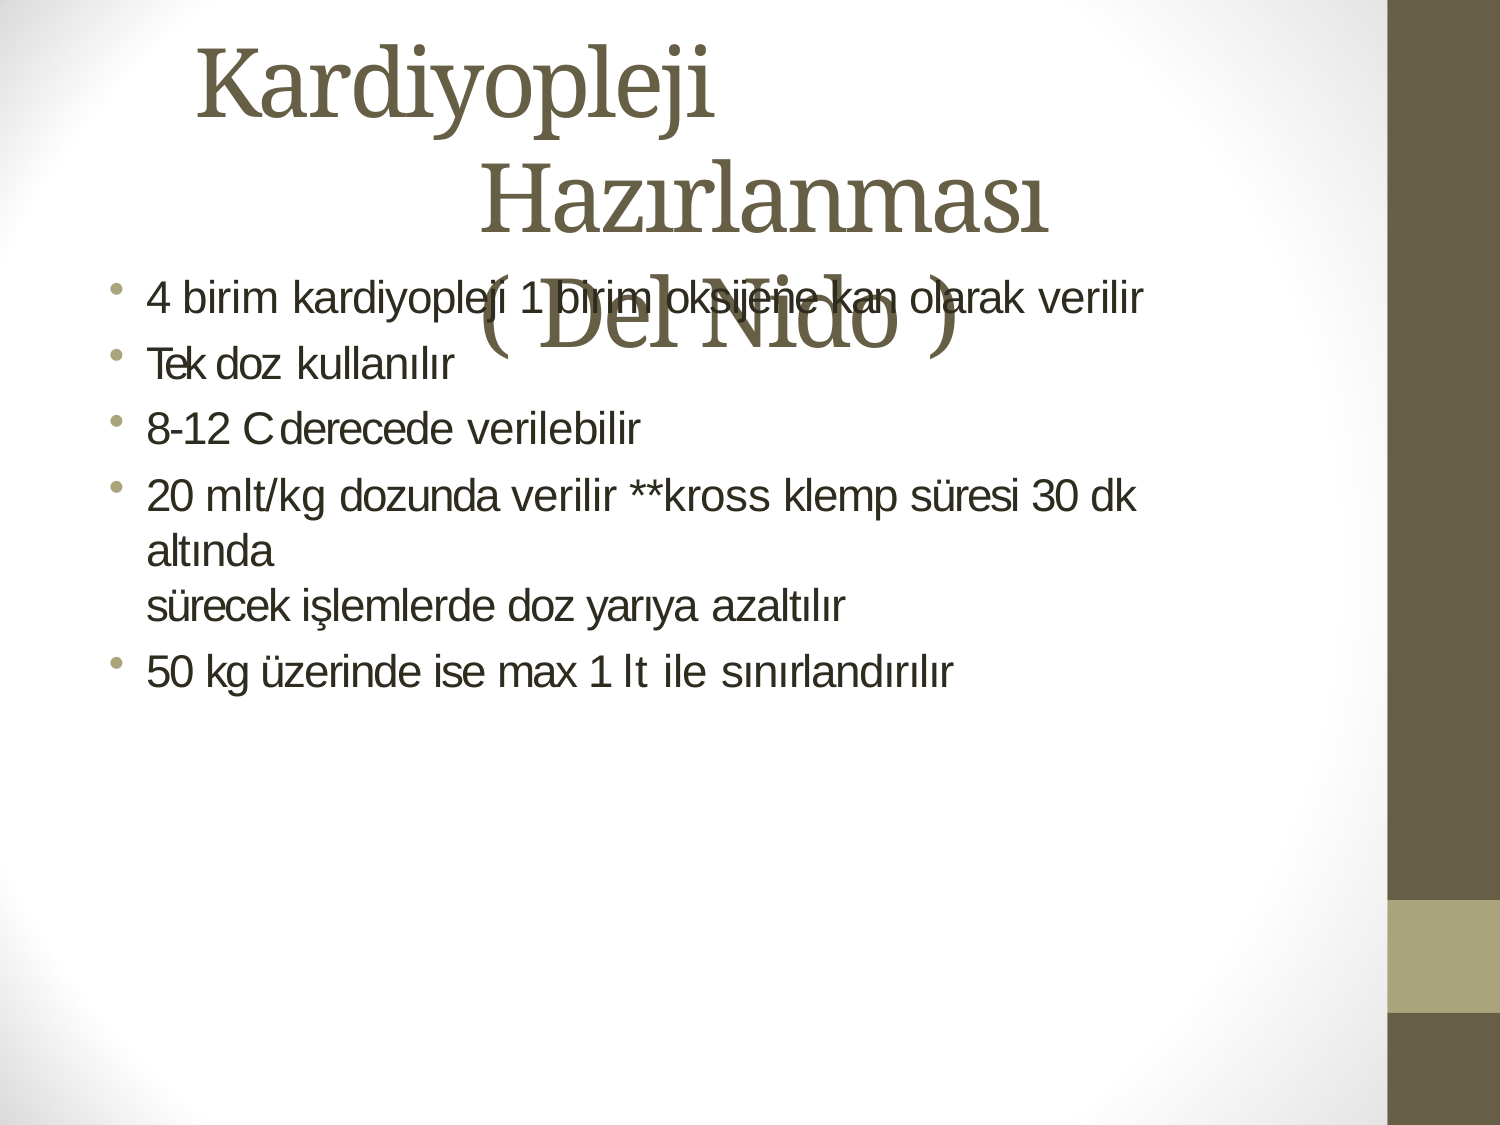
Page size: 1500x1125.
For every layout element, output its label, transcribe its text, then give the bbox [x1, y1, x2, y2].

text_box [1387, 900, 1500, 1013]
text_box 4 birim kardiyopleji 1 birim oksijene kan olarak verilir Tek doz kullanılır 8-12 C derecede verilebilir 20 mlt/kg dozunda verilir **kross klemp süresi 30 dk altında sürecek işlemlerde doz yarıya azaltılır 50 kg üzerinde ise max 1 lt ile sınırlandırılır [106, 254, 1262, 697]
text_box [1387, 0, 1500, 900]
picture [0, 0, 1387, 1125]
title Kardiyopleji Hazırlanması ( Del Nido ) [192, 19, 1210, 254]
text_box [1387, 1013, 1500, 1125]
